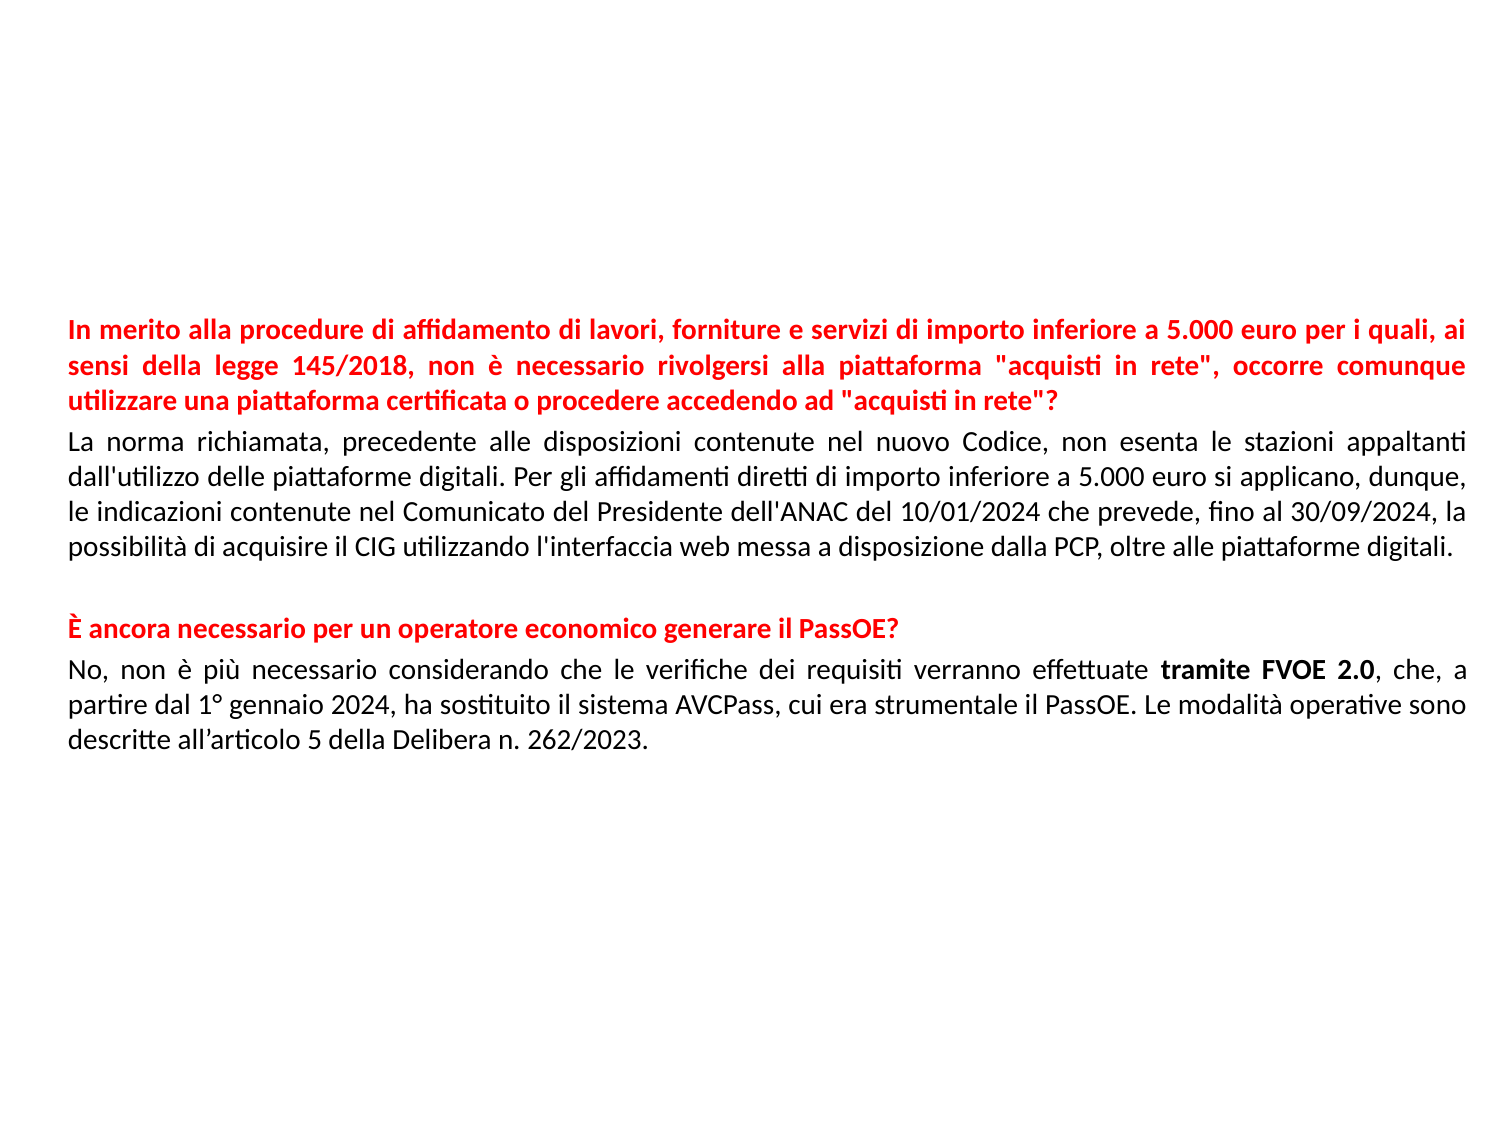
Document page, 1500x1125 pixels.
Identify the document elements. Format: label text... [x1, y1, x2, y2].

text_box In merito alla procedure di affidamento di lavori, forniture e servizi di importo inferiore a 5.000 euro per i quali, ai sensi della legge 145/2018, non è necessario rivolgersi alla piattaforma "acquisti in rete", occorre comunque utilizzare una piattaforma certificata o procedere accedendo ad "acquisti in rete"? La norma richiamata, precedente alle disposizioni contenute nel nuovo Codice, non esenta le stazioni appaltanti dall'utilizzo delle piattaforme digitali. Per gli affidamenti diretti di importo inferiore a 5.000 euro si applicano, dunque, le indicazioni contenute nel Comunicato del Presidente dell'ANAC del 10/01/2024 che prevede, fino al 30/09/2024, la possibilità di acquisire il CIG utilizzando l'interfaccia web messa a disposizione dalla PCP, oltre alle piattaforme digitali. È ancora necessario per un operatore economico generare il PassOE? No, non è più necessario considerando che le verifiche dei requisiti verranno effettuate tramite FVOE 2.0, che, a partire dal 1° gennaio 2024, ha sostituito il sistema AVCPass, cui era strumentale il PassOE. Le modalità operative sono descritte all’articolo 5 della Delibera n. 262/2023. [53, 262, 1483, 1005]
